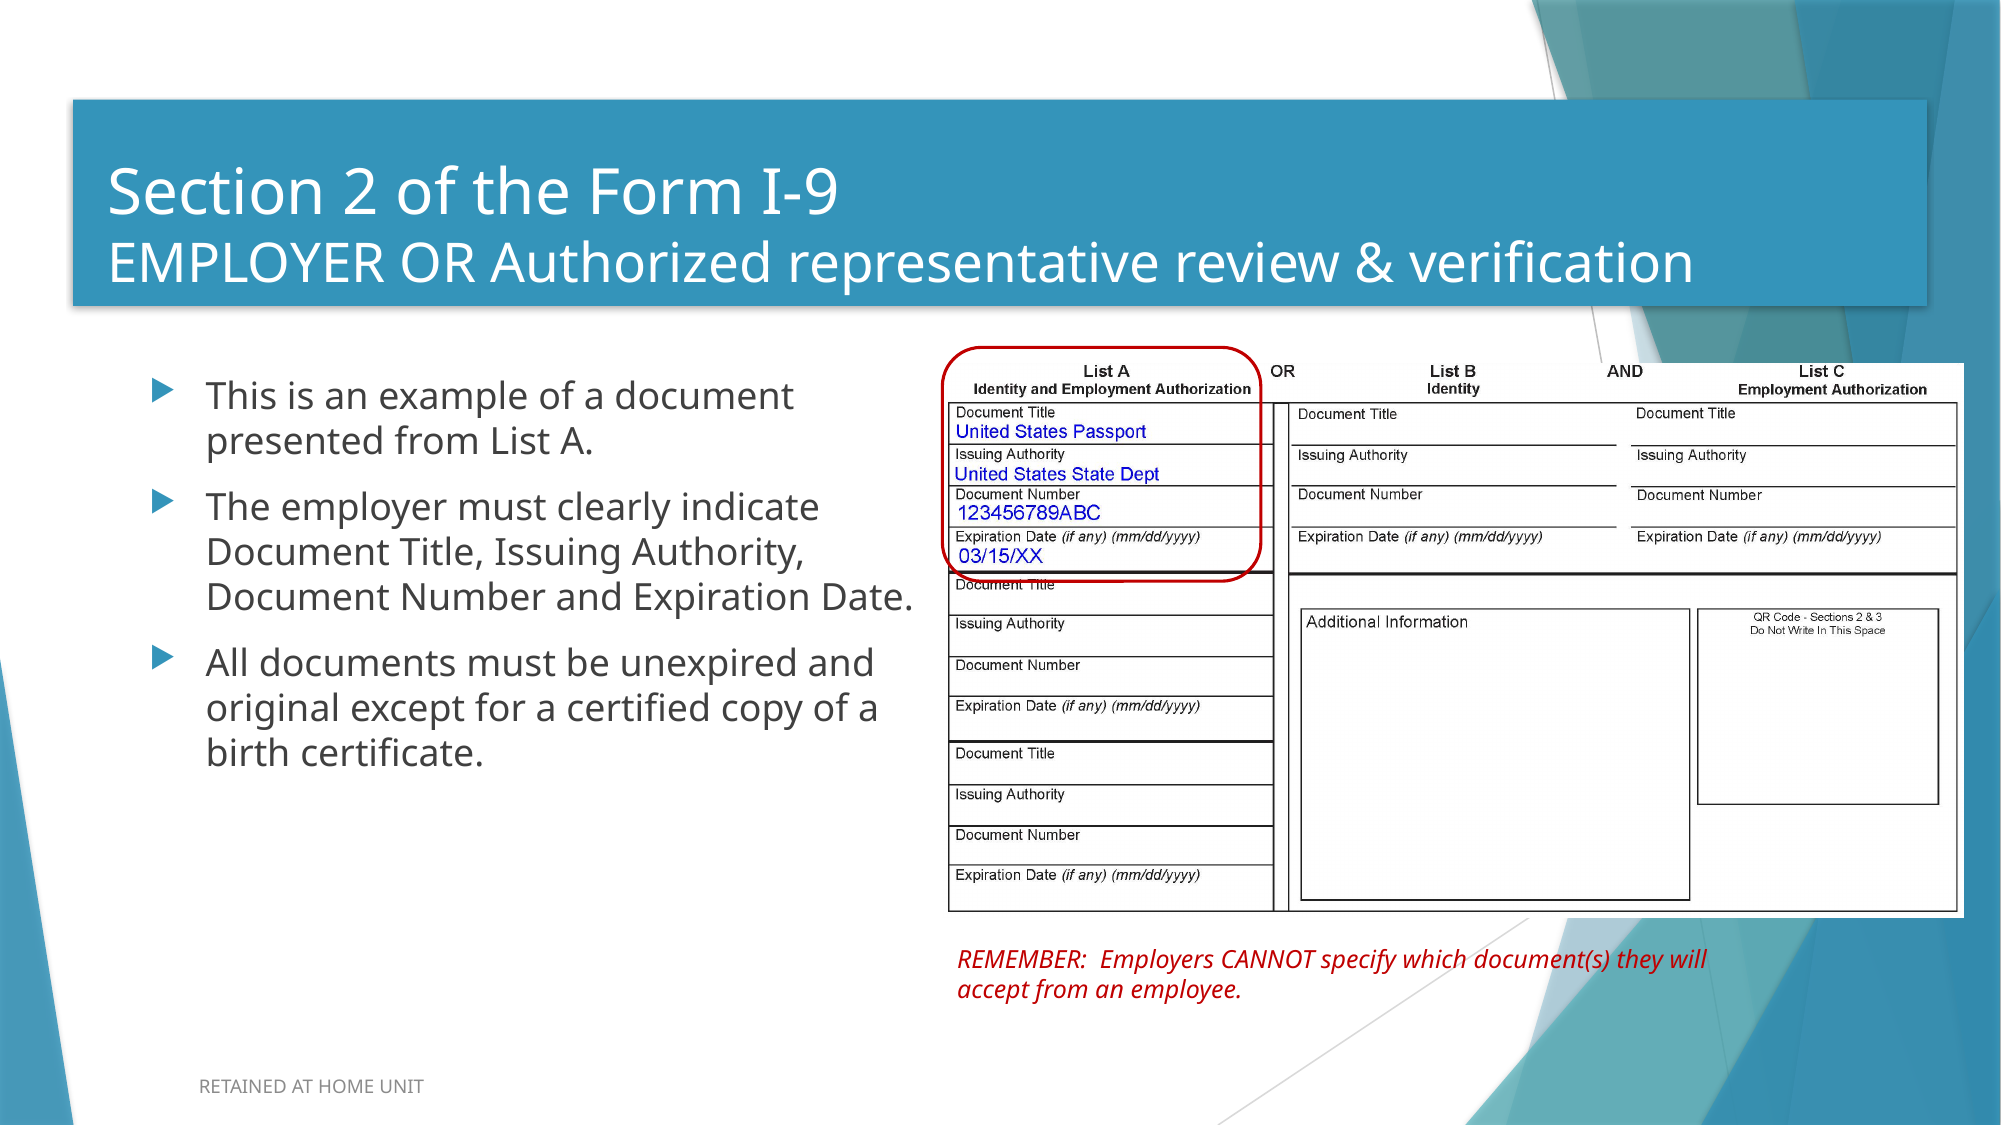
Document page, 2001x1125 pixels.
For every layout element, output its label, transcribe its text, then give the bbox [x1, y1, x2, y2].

text_box REMEMBER: Employers CANNOT specify which document(s) they will accept from an employee. [942, 936, 1767, 1007]
list This is an example of a document presented from List A. The employer must clearly indicate Document Title, Issuing Authority, Document Number and Expiration Date. All documents must be unexpired and original except for a certified copy of a birth certificate. [134, 364, 943, 962]
picture [942, 362, 1965, 919]
footer RETAINED AT HOME UNIT [183, 1056, 1217, 1117]
title Section 2 of the Form I-9 EMPLOYER OR Authorized representative review & verification [92, 143, 1849, 303]
text_box [949, 345, 1254, 361]
